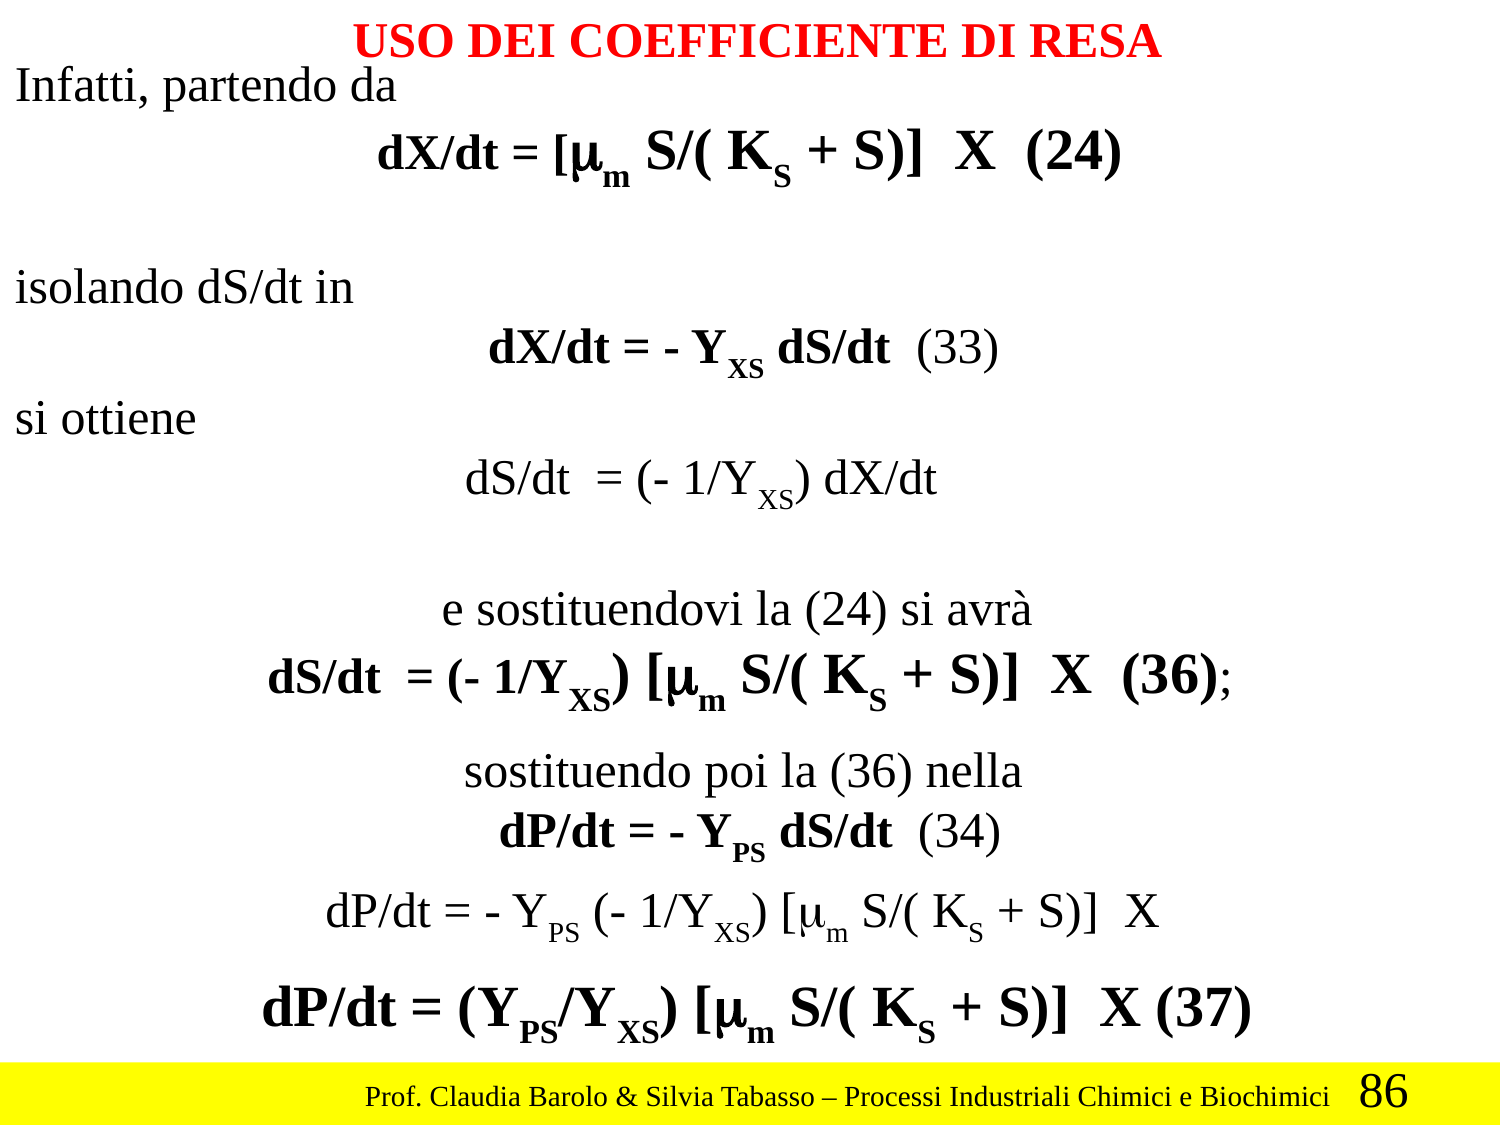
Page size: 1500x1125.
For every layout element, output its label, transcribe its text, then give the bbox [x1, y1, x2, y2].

text_box USO DEI COEFFICIENTE DI RESA [337, 0, 1178, 43]
text_box 86 [1343, 1058, 1500, 1125]
text_box Infatti, partendo da dX/dt = [mm S/( KS + S)] X (24) isolando dS/dt in dX/dt = - YXS dS/dt (33) si ottiene dS/dt = (- 1/YXS) dX/dt e sostituendovi la (24) si avrà dS/dt = (- 1/YXS) [mm S/( KS + S)] X (36); sostituendo poi la (36) nella dP/dt = - YPS dS/dt (34) dP/dt = - YPS (- 1/YXS) [mm S/( KS + S)] X dP/dt = (YPS/YXS) [mm S/( KS + S)] X (37) [0, 43, 1500, 1058]
